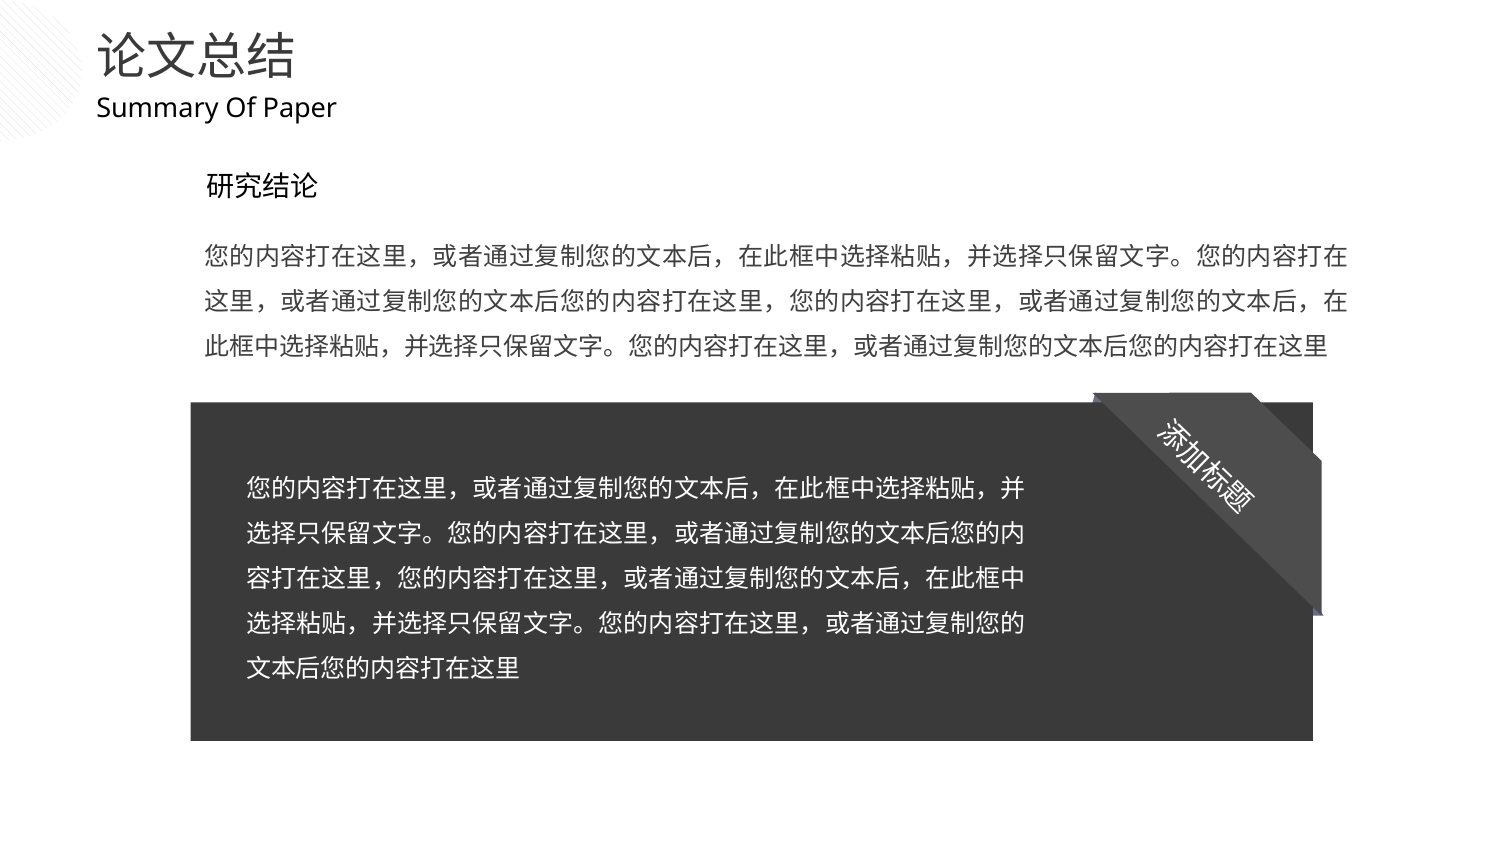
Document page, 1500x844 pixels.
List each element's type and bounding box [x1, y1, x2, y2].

text_box [1092, 392, 1322, 616]
text_box [190, 392, 1324, 741]
text_box [189, 161, 1365, 416]
text_box [0, 0, 431, 142]
